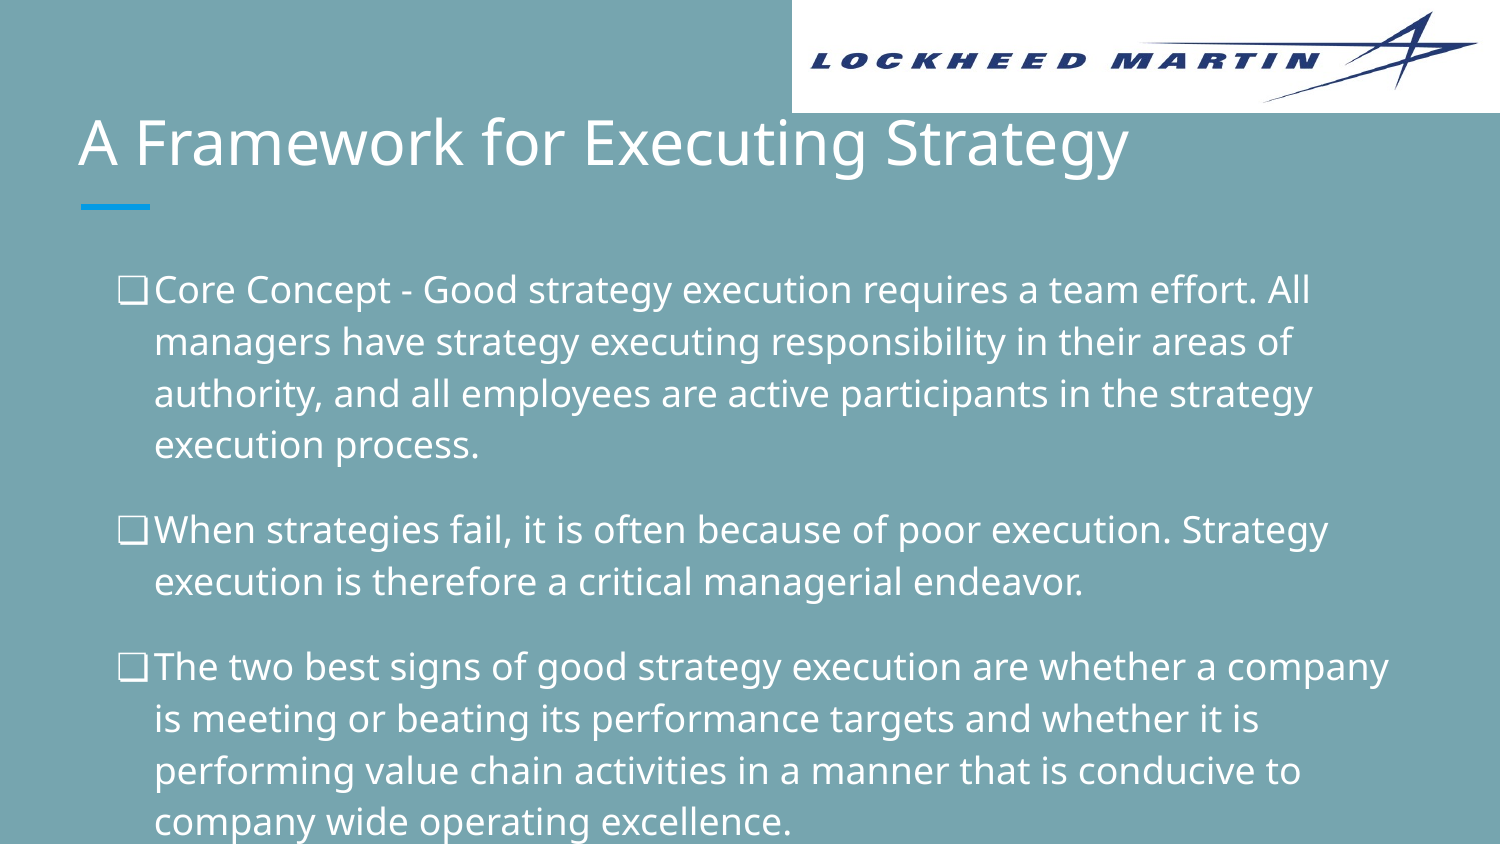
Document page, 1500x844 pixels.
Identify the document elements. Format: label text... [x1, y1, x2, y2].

list Core Concept - Good strategy execution requires a team effort. All managers have strategy executing responsibility in their areas of authority, and all employees are active participants in the strategy execution process. When strategies fail, it is often because of poor execution. Strategy execution is therefore a critical managerial endeavor. The two best signs of good strategy execution are whether a company is meeting or beating its performance targets and whether it is performing value chain activities in a manner that is conducive to company wide operating excellence. [63, 244, 1437, 750]
title A Framework for Executing Strategy [63, 80, 1437, 194]
picture [791, 0, 1500, 113]
